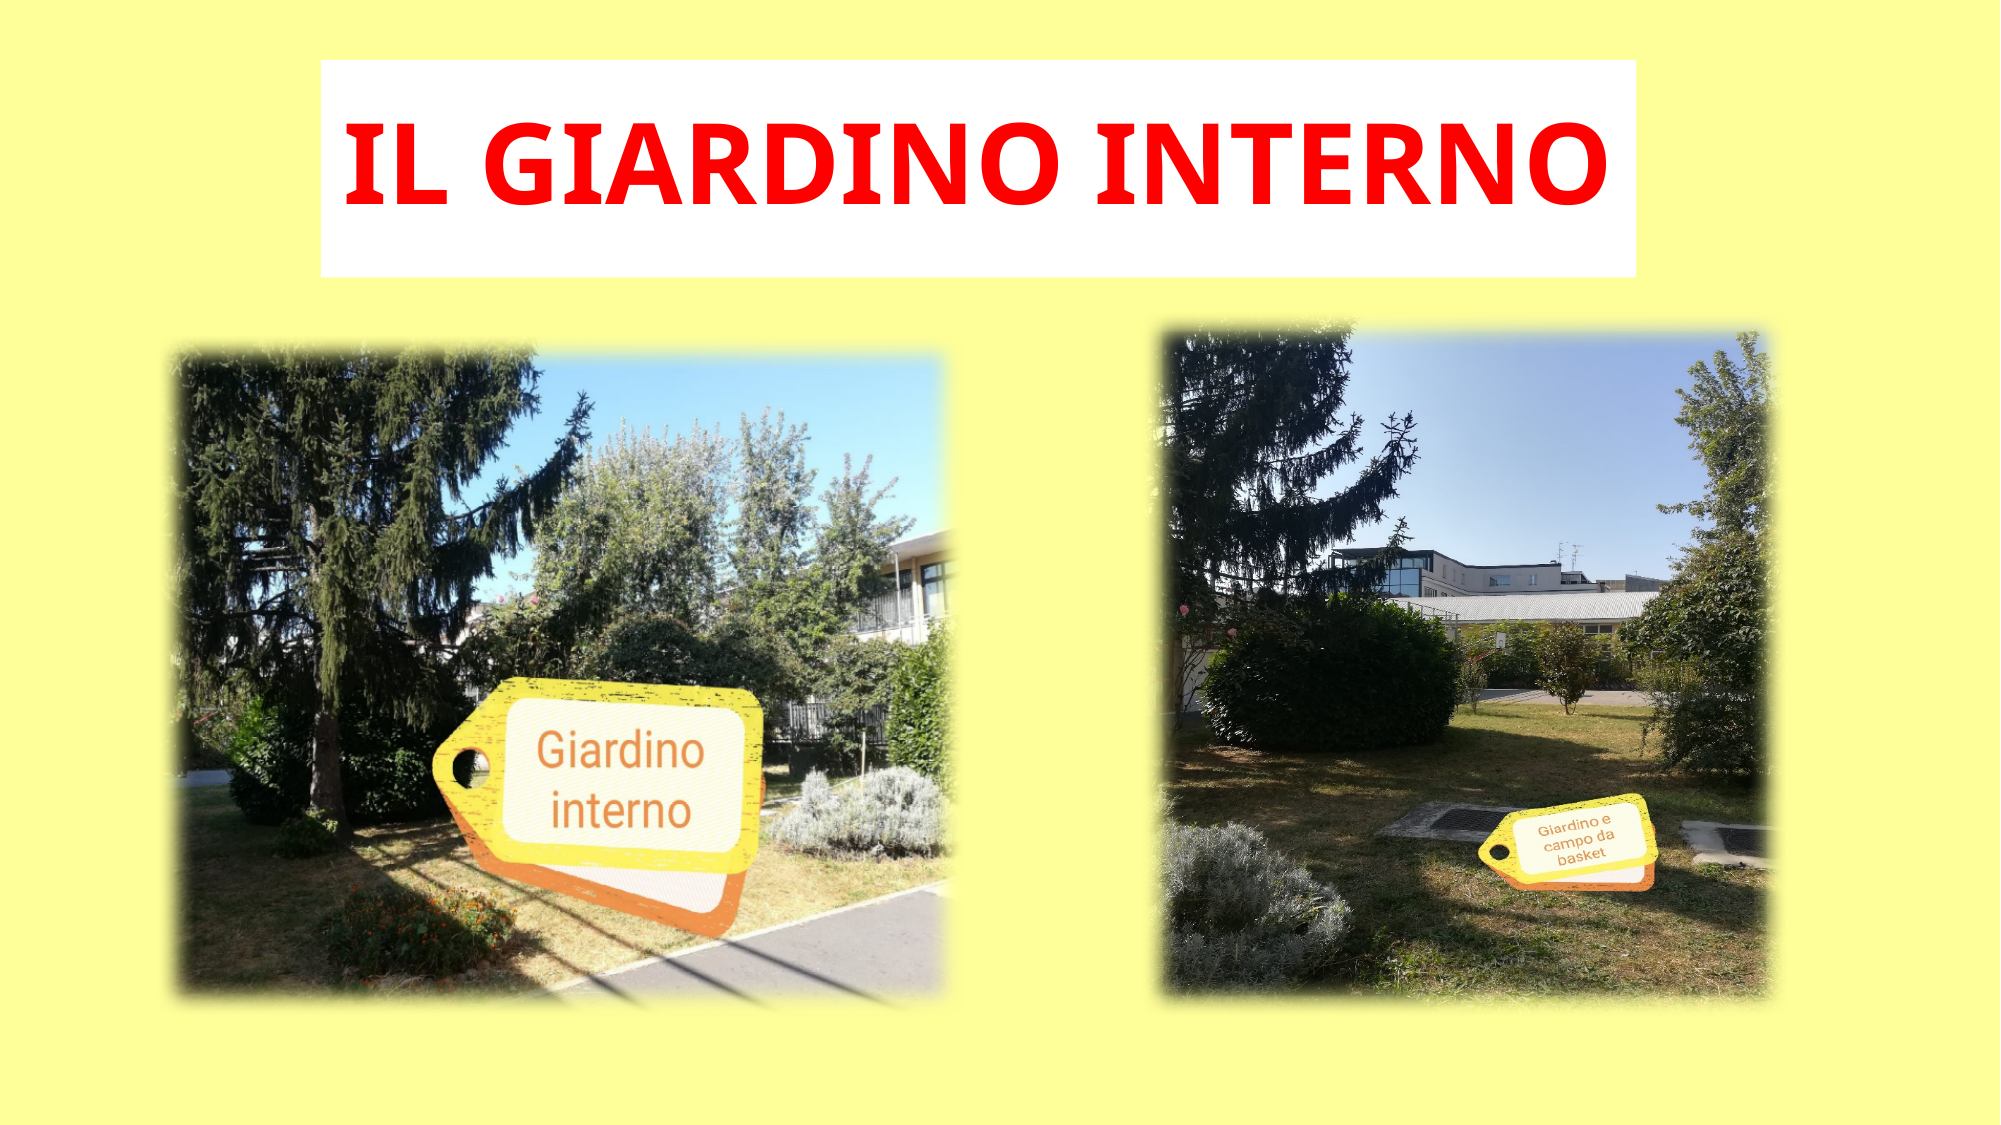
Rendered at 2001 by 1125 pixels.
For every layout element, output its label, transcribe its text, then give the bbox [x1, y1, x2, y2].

title IL GIARDINO INTERNO [320, 59, 1637, 278]
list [157, 334, 964, 1016]
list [1142, 311, 1787, 1016]
